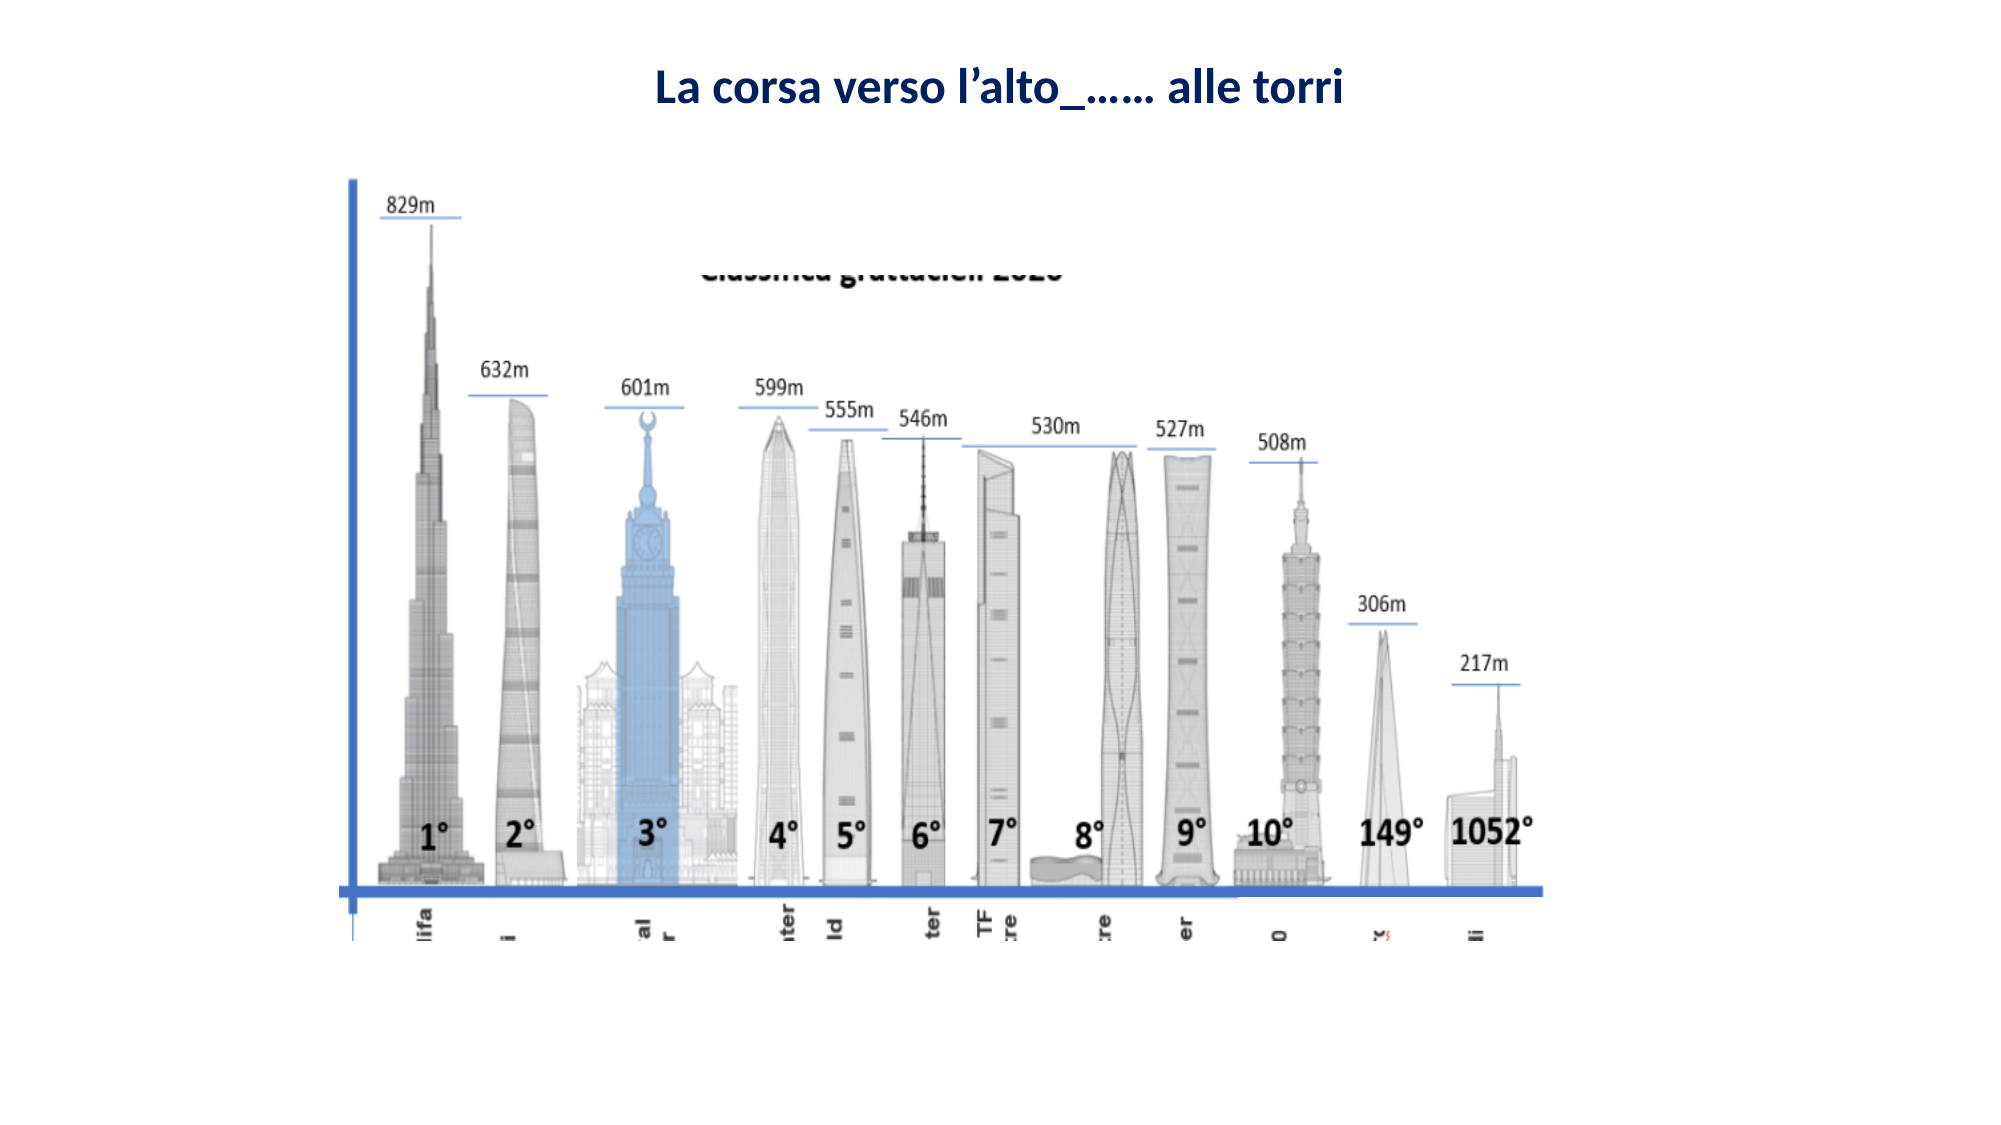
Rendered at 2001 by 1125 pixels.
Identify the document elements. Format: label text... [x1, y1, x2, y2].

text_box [339, 170, 1661, 941]
text_box La corsa verso l’alto_…… alle torri [366, 45, 1634, 121]
